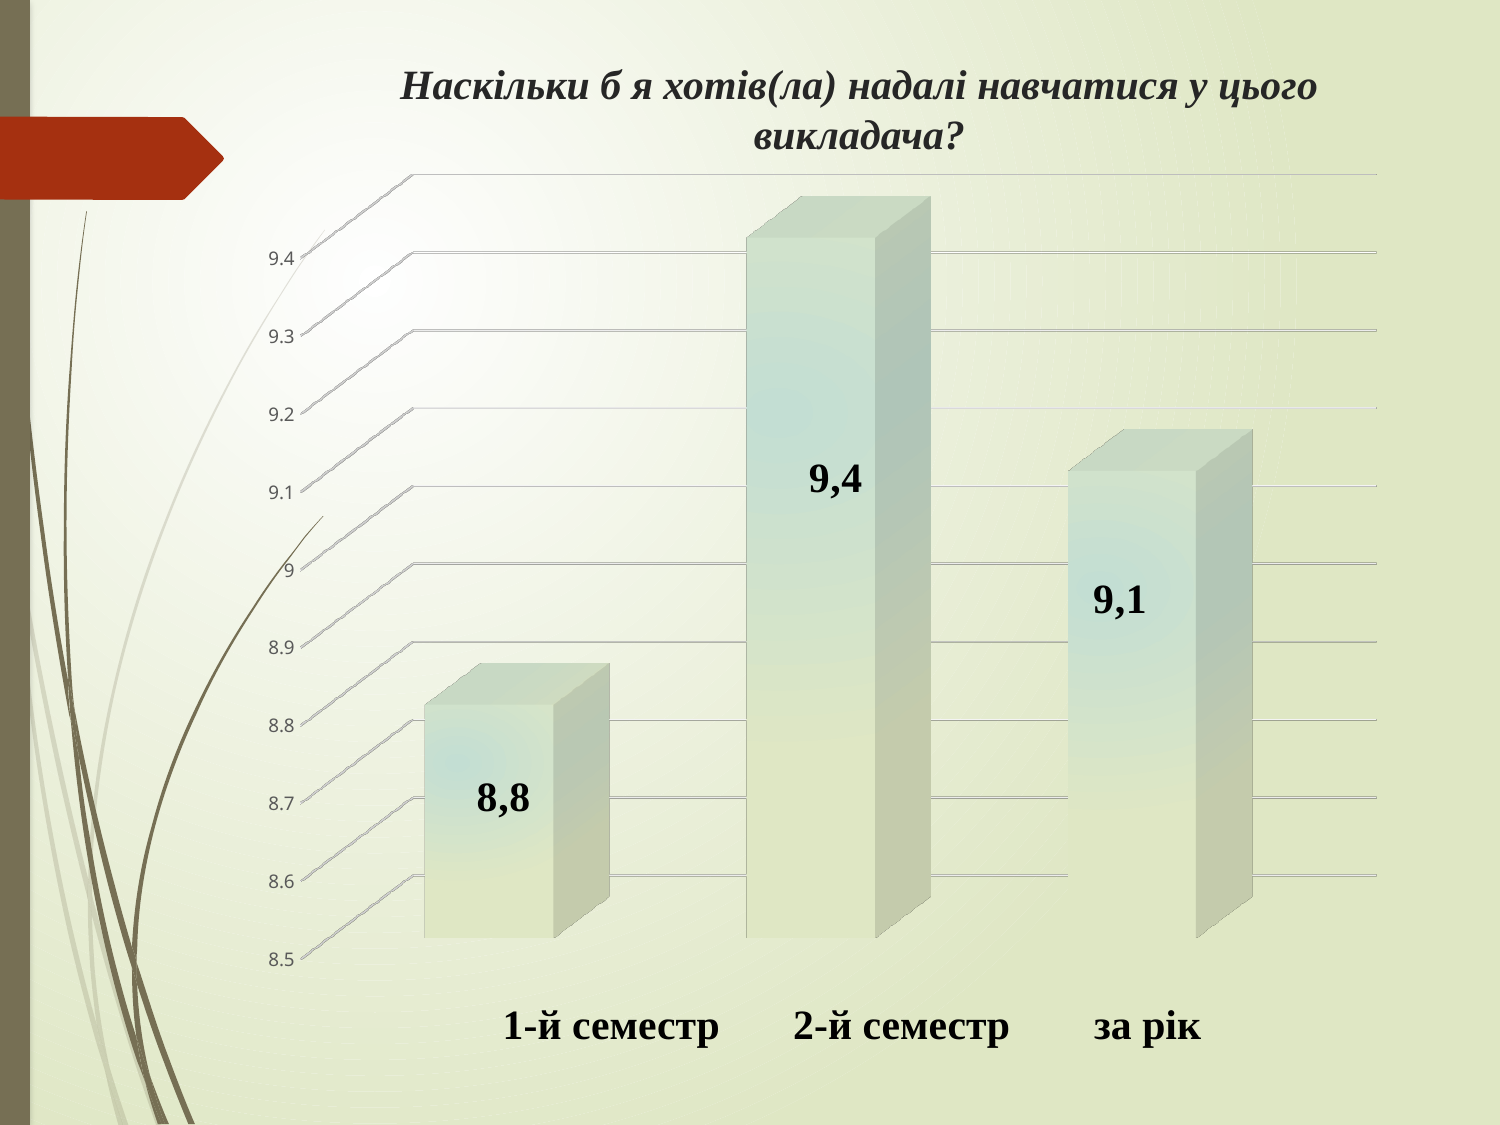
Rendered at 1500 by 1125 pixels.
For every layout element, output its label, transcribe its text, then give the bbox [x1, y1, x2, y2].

title Наскільки б я хотів(ла) надалі навчатися у цього викладача? [319, 50, 1400, 156]
chart [244, 156, 1401, 991]
text_box 1-й семестр 2-й семестр за рік [488, 998, 1400, 1056]
